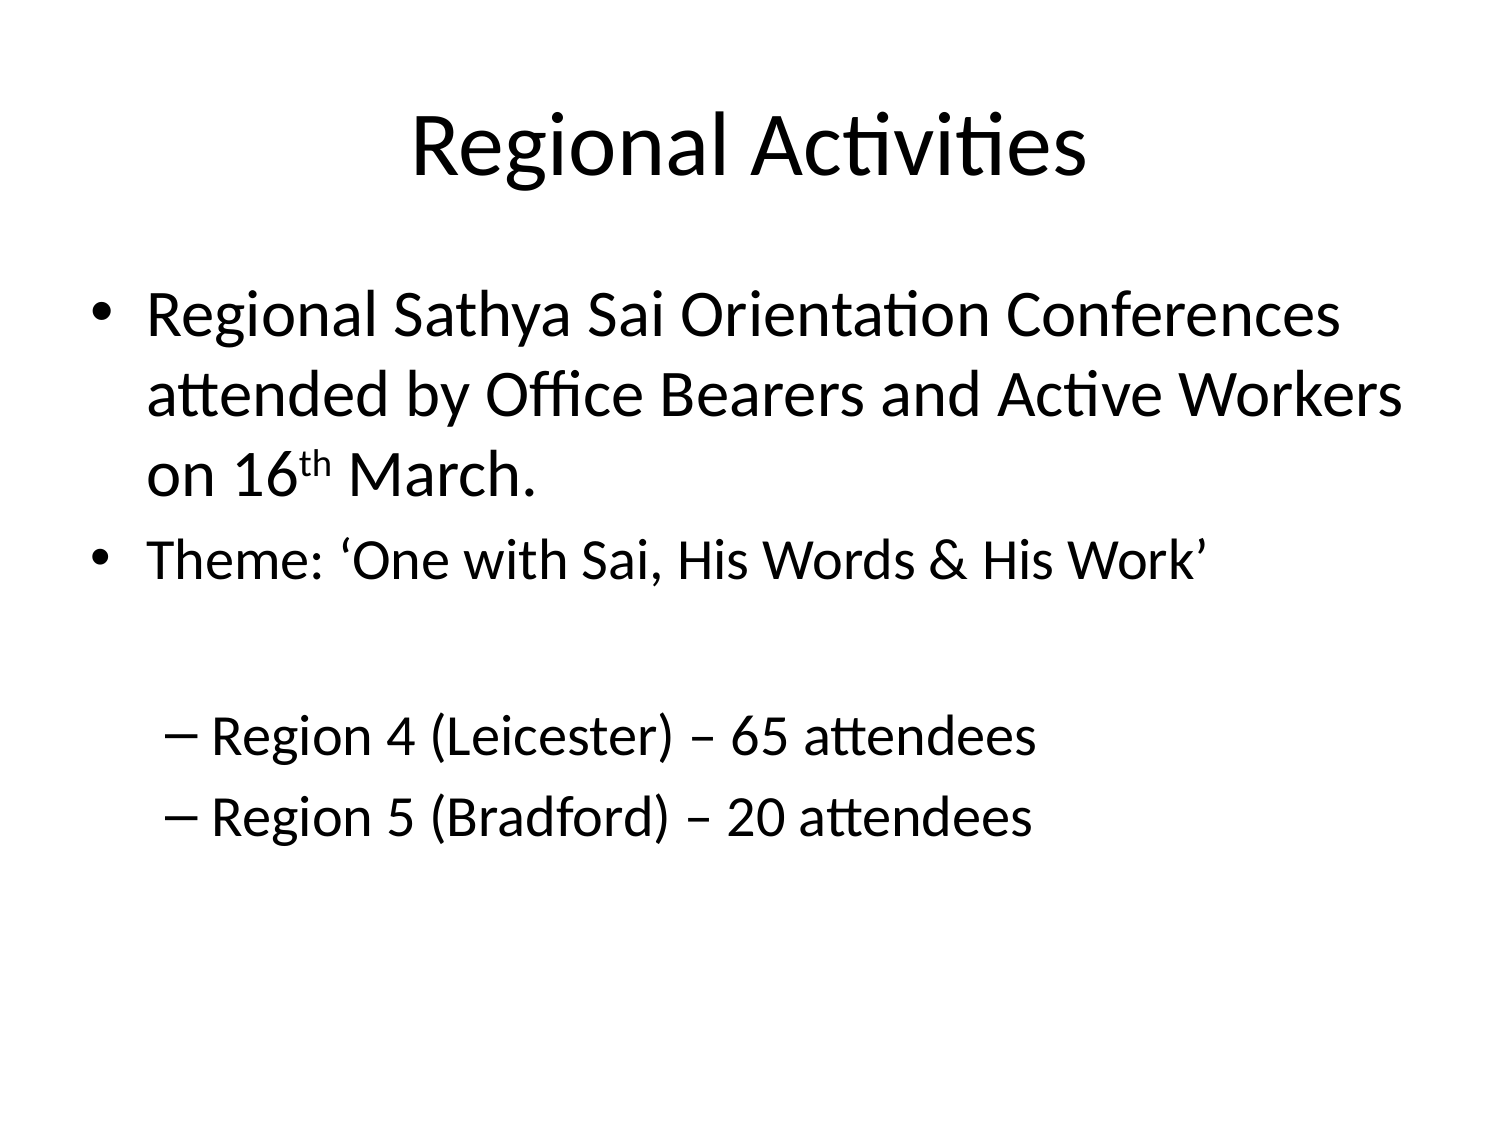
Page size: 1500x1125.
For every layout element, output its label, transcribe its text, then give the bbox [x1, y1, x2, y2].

list Regional Sathya Sai Orientation Conferences attended by Office Bearers and Active Workers on 16th March. Theme: ‘One with Sai, His Words & His Work’ Region 4 (Leicester) – 65 attendees Region 5 (Bradford) – 20 attendees [75, 262, 1425, 1005]
title Regional Activities [75, 45, 1425, 233]
